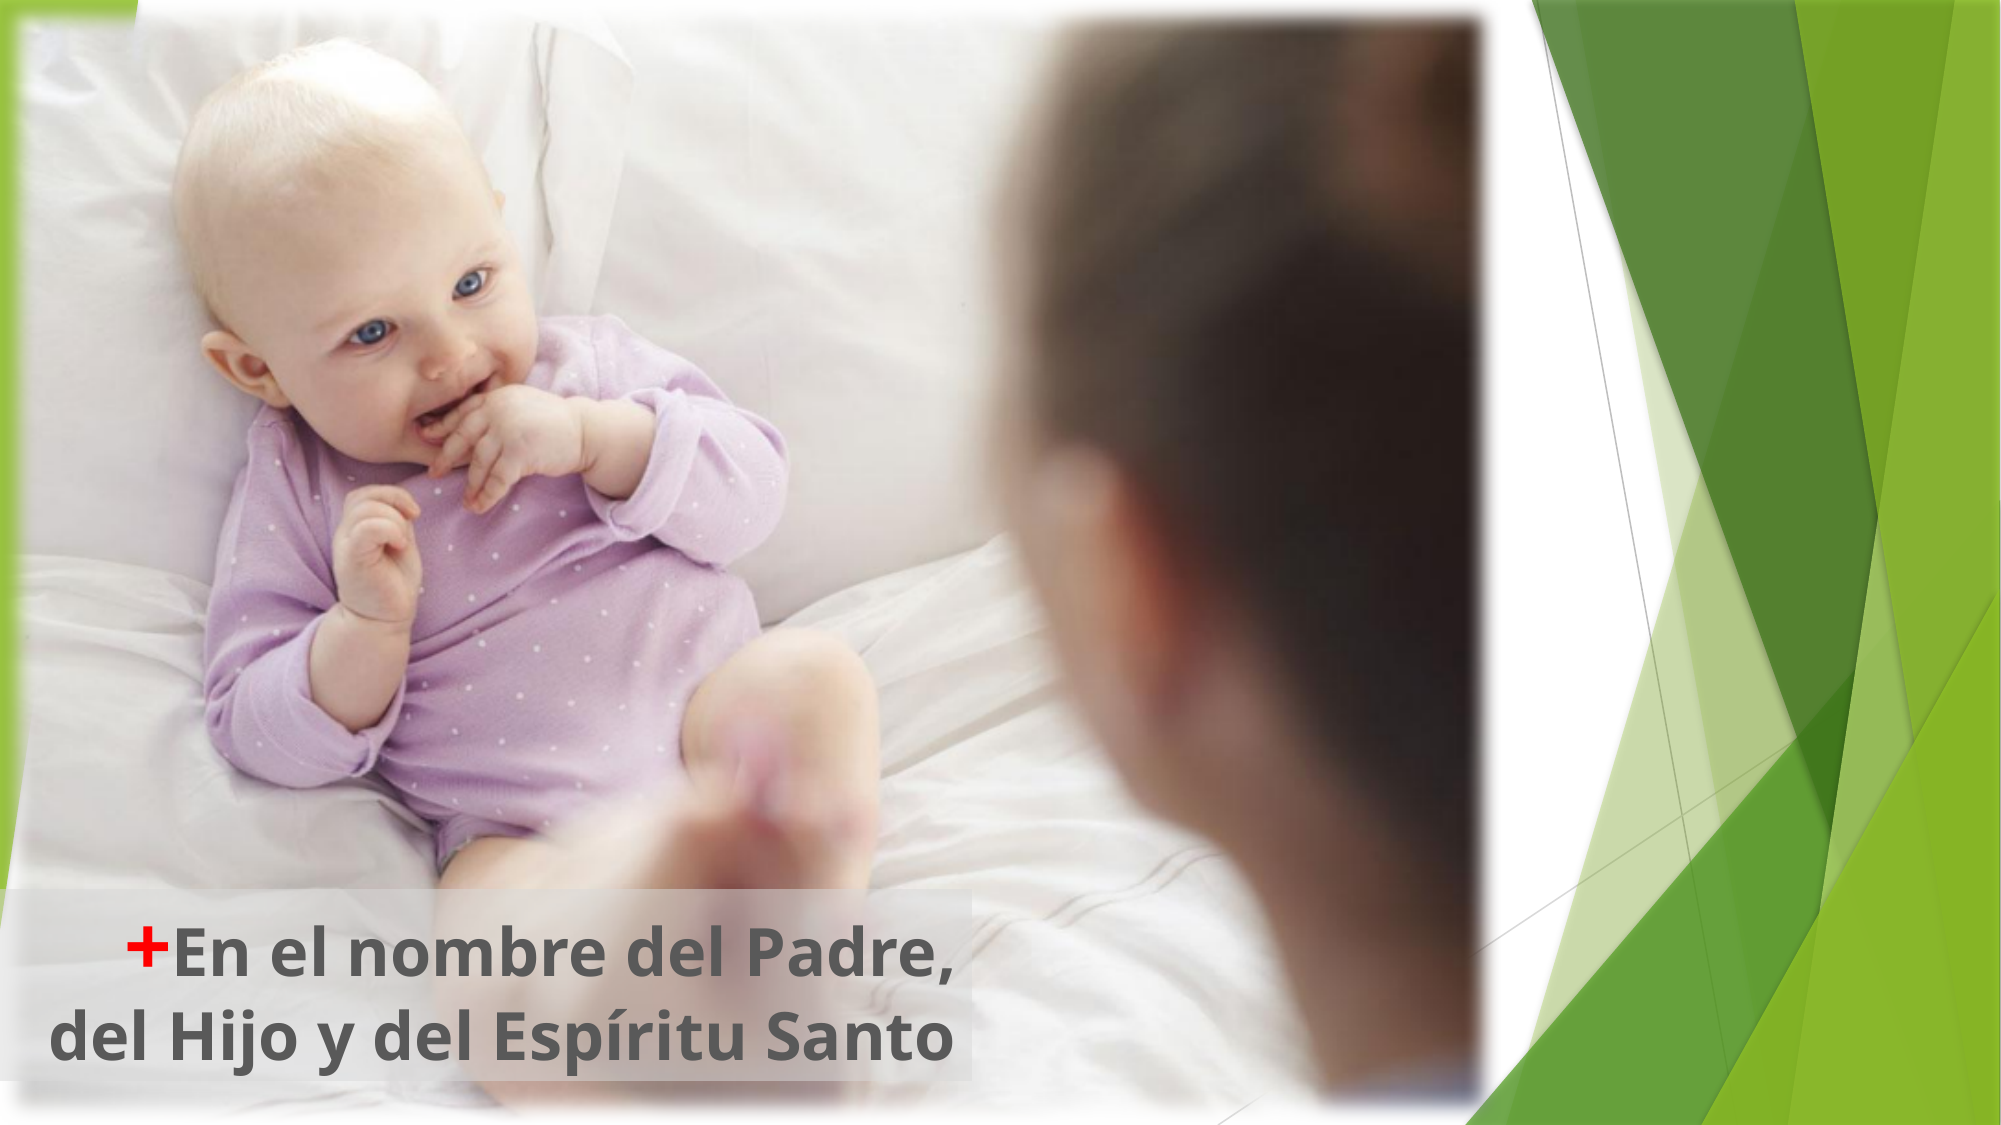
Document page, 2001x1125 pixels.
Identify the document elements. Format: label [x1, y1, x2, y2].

picture [0, 0, 1501, 1125]
